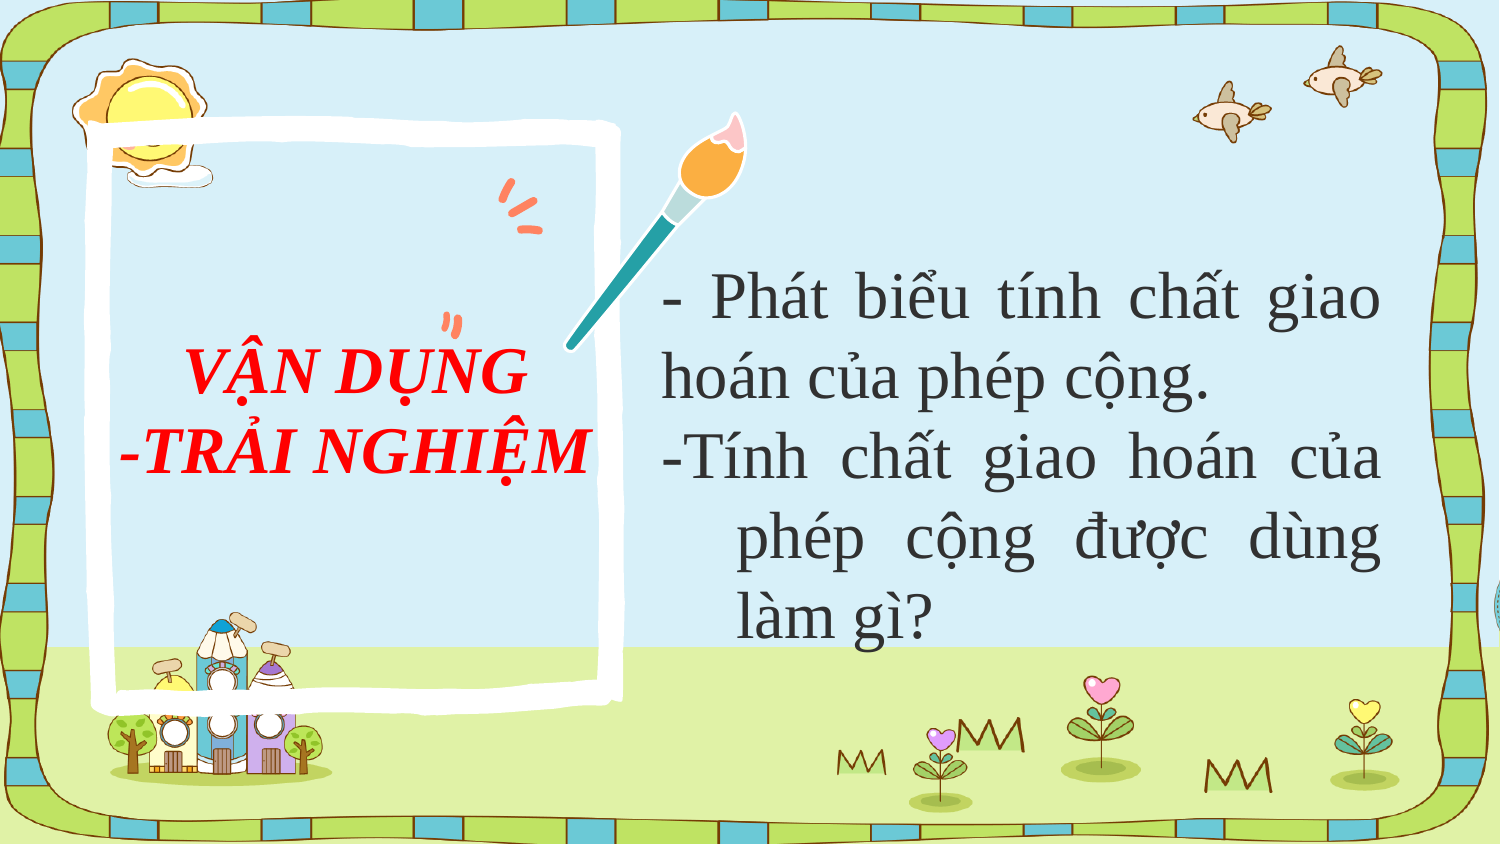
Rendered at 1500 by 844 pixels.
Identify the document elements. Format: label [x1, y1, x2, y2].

text_box [83, 115, 626, 721]
text_box [440, 309, 463, 342]
picture [0, 0, 1500, 844]
text_box [487, 190, 541, 228]
text_box [546, 126, 761, 339]
